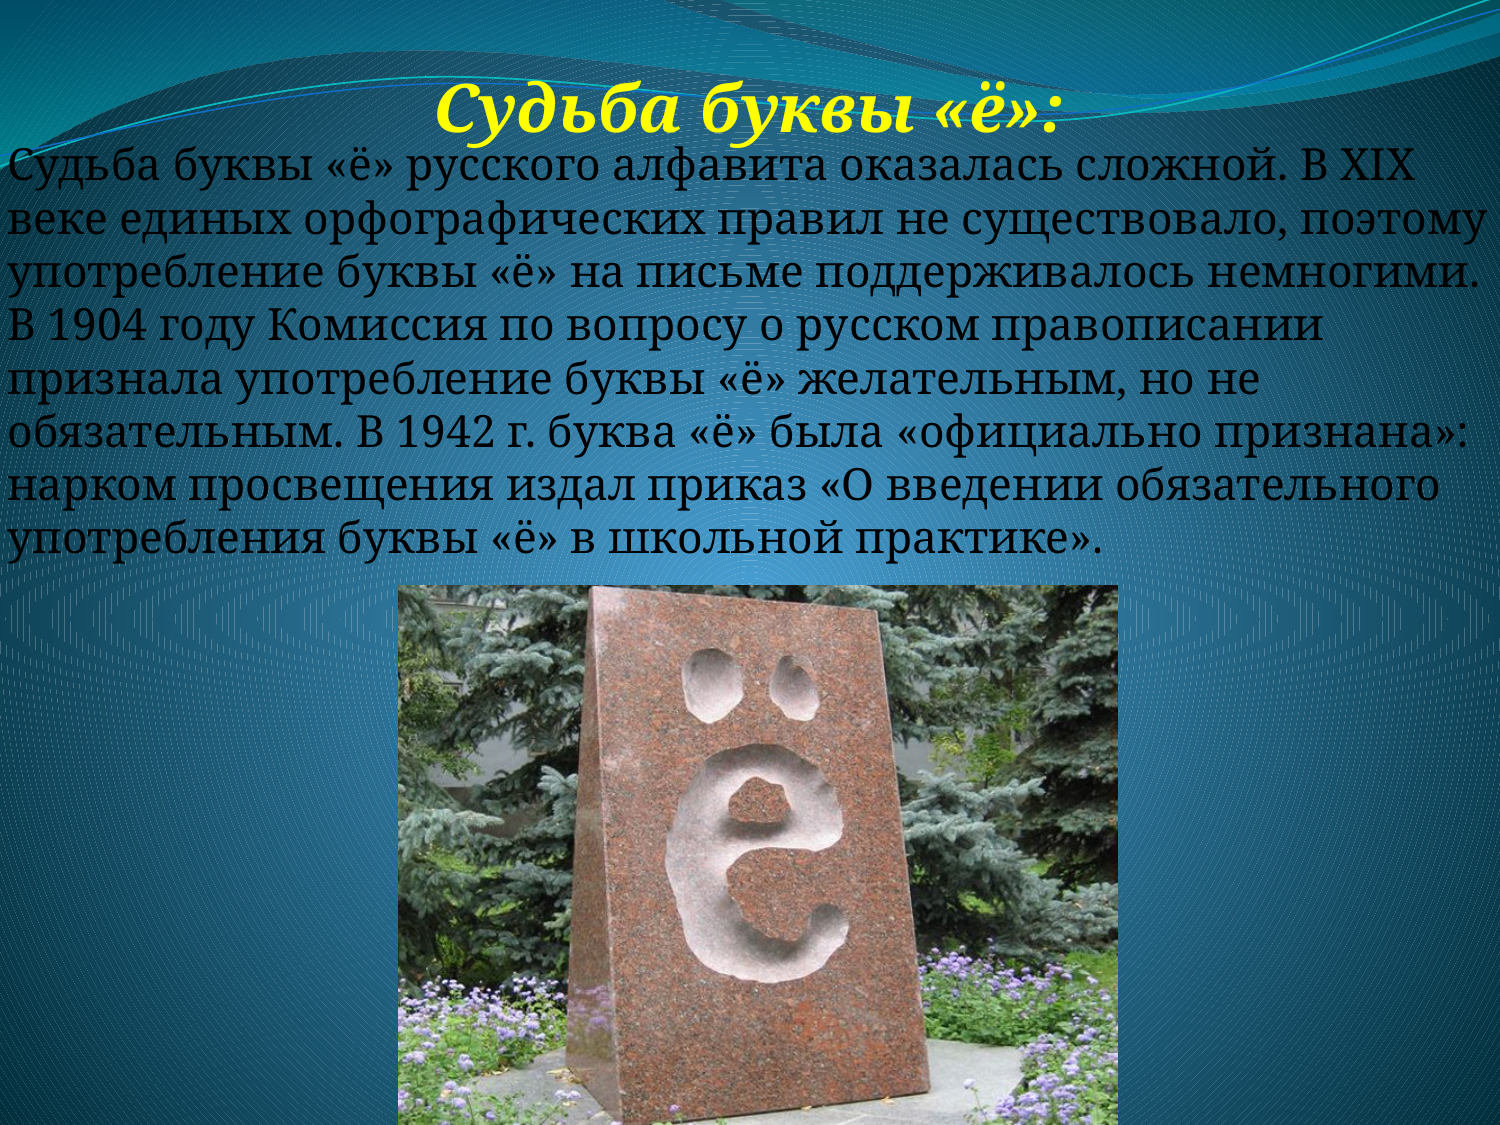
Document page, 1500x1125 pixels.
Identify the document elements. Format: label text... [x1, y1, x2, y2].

text_box Судьба буквы «ё»: [0, 58, 1500, 154]
list Судьба буквы «ё» русского алфавита оказалась сложной. В XIX веке единых орфографических правил не существовало, поэтому употребление буквы «ё» на письме поддерживалось немногими. В 1904 году Комиссия по вопросу о русском правописании признала употребление буквы «ё» желательным, но не обязательным. В 1942 г. буква «ё» была «официально признана»: нарком просвещения издал приказ «О введении обязательного употребления буквы «ё» в школьной практике». [0, 154, 1500, 610]
picture [398, 585, 1118, 1125]
